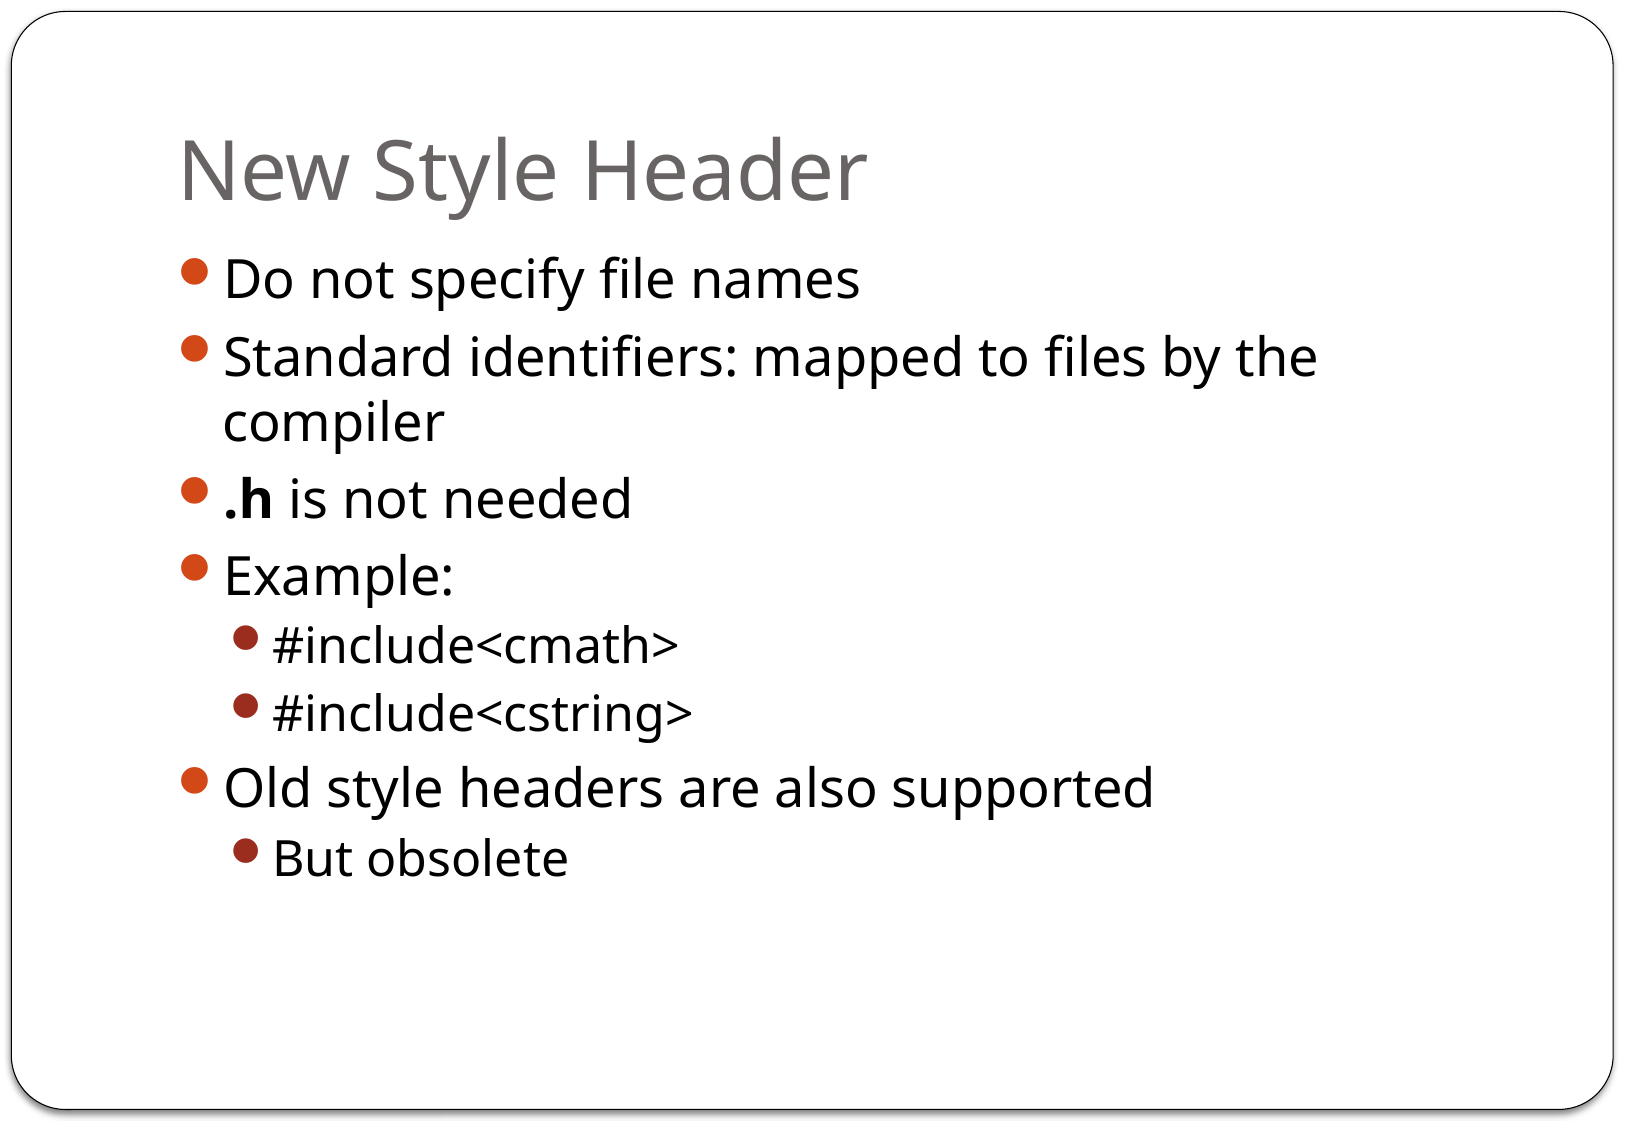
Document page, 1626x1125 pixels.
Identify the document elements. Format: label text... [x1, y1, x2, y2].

list Do not specify file names Standard identifiers: mapped to files by the compiler .h is not needed Example: #include<cmath> #include<cstring> Old style headers are also supported But obsolete [162, 237, 1544, 988]
title New Style Header [162, 45, 1544, 233]
